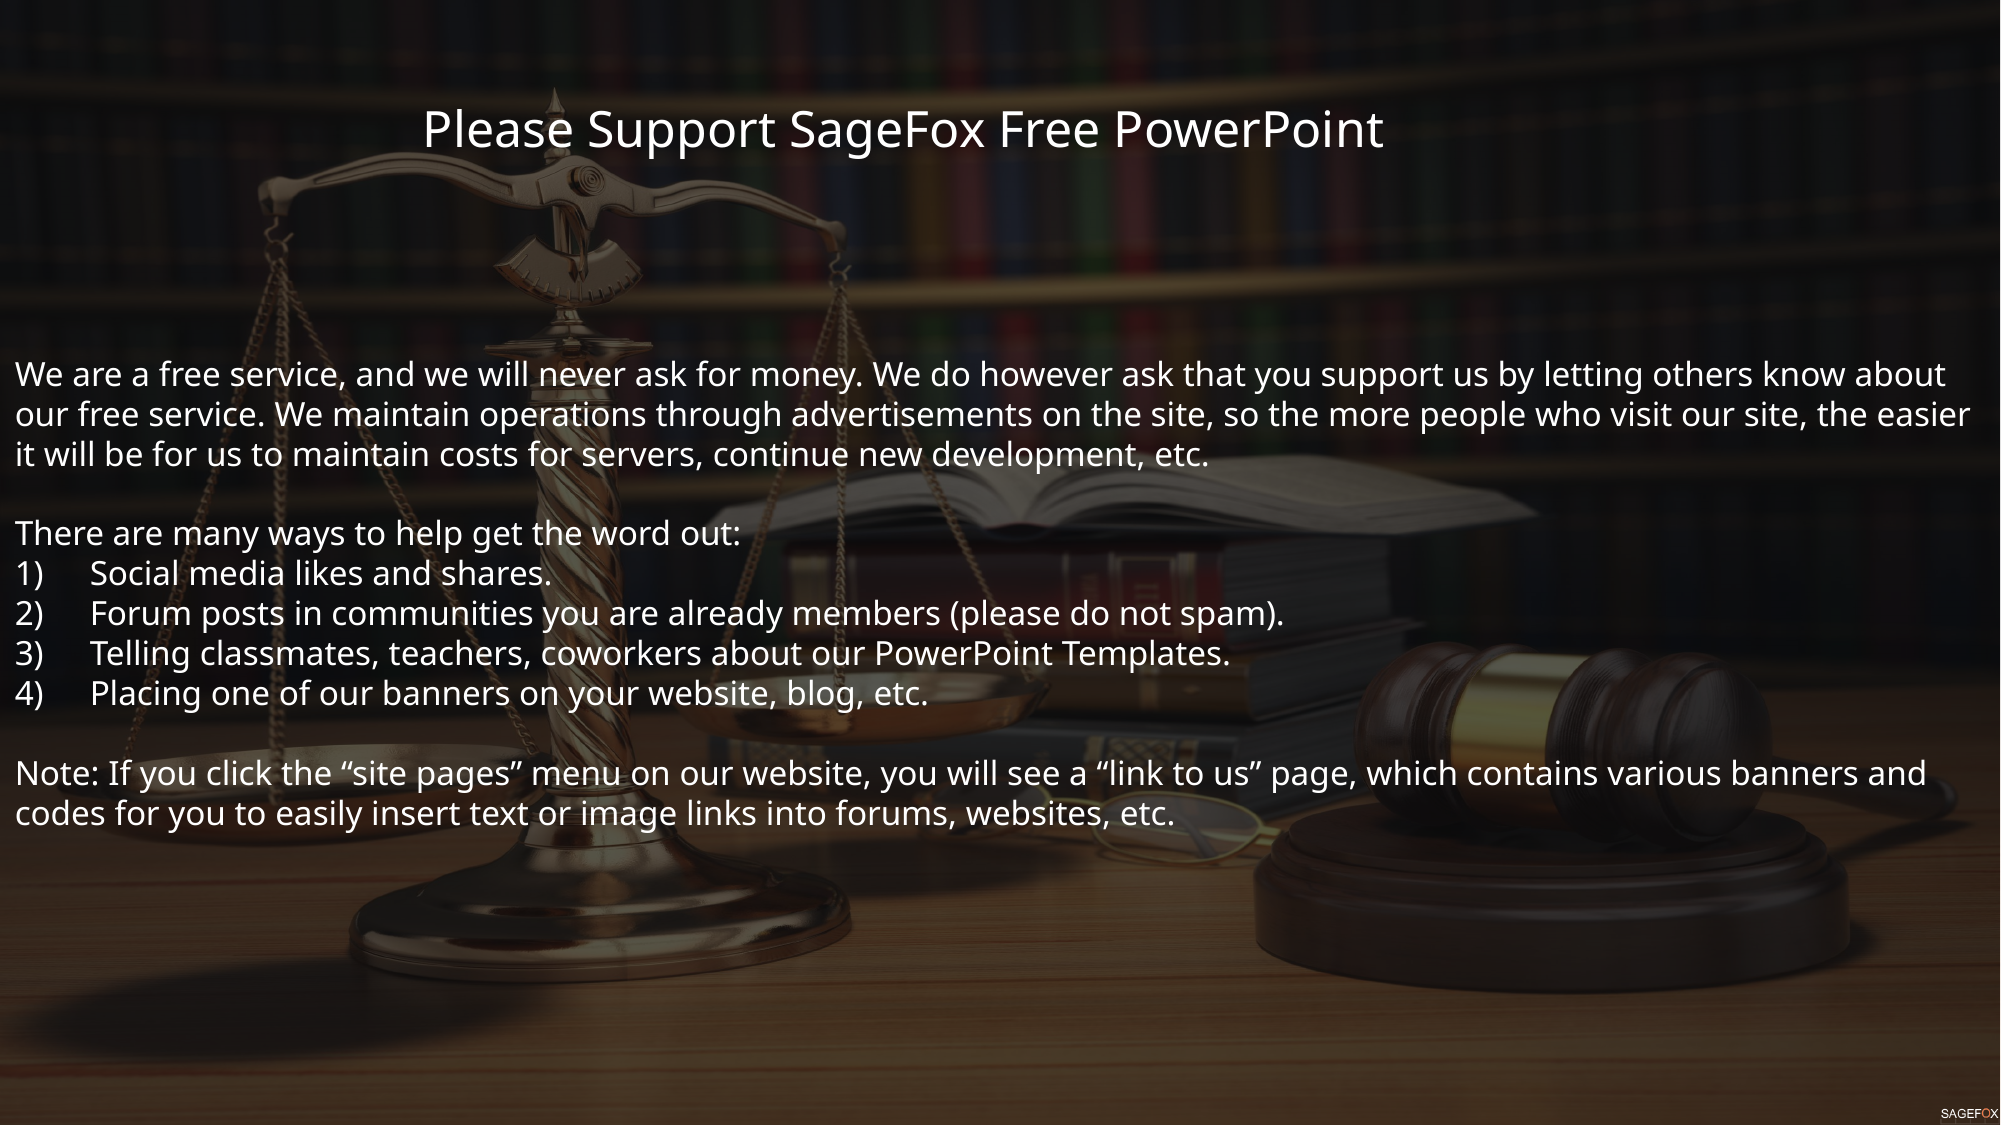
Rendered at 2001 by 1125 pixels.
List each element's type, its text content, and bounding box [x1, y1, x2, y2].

text_box We are a free service, and we will never ask for money. We do however ask that you support us by letting others know about our free service. We maintain operations through advertisements on the site, so the more people who visit our site, the easier it will be for us to maintain costs for servers, continue new development, etc. There are many ways to help get the word out: Social media likes and shares. Forum posts in communities you are already members (please do not spam). Telling classmates, teachers, coworkers about our PowerPoint Templates. Placing one of our banners on your website, blog, etc. Note: If you click the “site pages” menu on our website, you will see a “link to us” page, which contains various banners and codes for you to easily insert text or image links into forums, websites, etc. [0, 0, 2000, 1125]
title Please Support SageFox Free PowerPoint [363, 72, 1444, 190]
